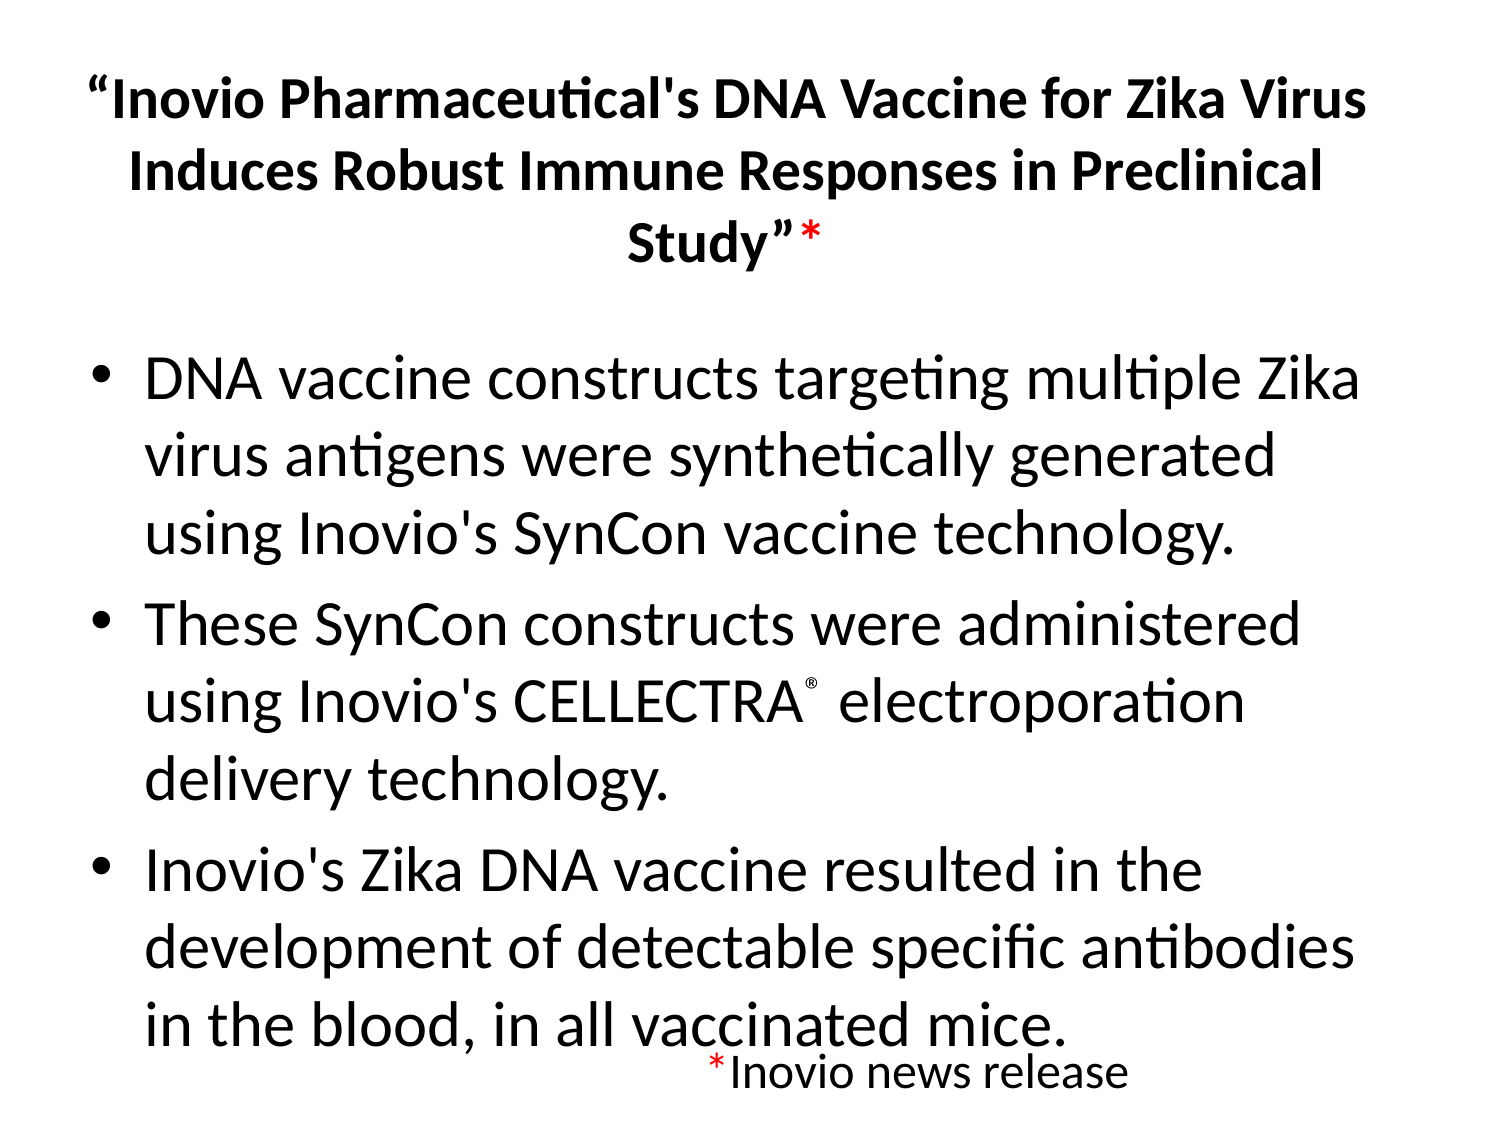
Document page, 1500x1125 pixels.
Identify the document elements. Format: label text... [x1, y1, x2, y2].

list DNA vaccine constructs targeting multiple Zika virus antigens were synthetically generated using Inovio's SynCon vaccine technology. These SynCon constructs were administered using Inovio's CELLECTRA® electroporation delivery technology. Inovio's Zika DNA vaccine resulted in the development of detectable specific antibodies in the blood, in all vaccinated mice. [75, 327, 1425, 1070]
text_box *Inovio news release [689, 1031, 1145, 1107]
title “Inovio Pharmaceutical's DNA Vaccine for Zika Virus Induces Robust Immune Responses in Preclinical Study”* [29, 49, 1425, 356]
